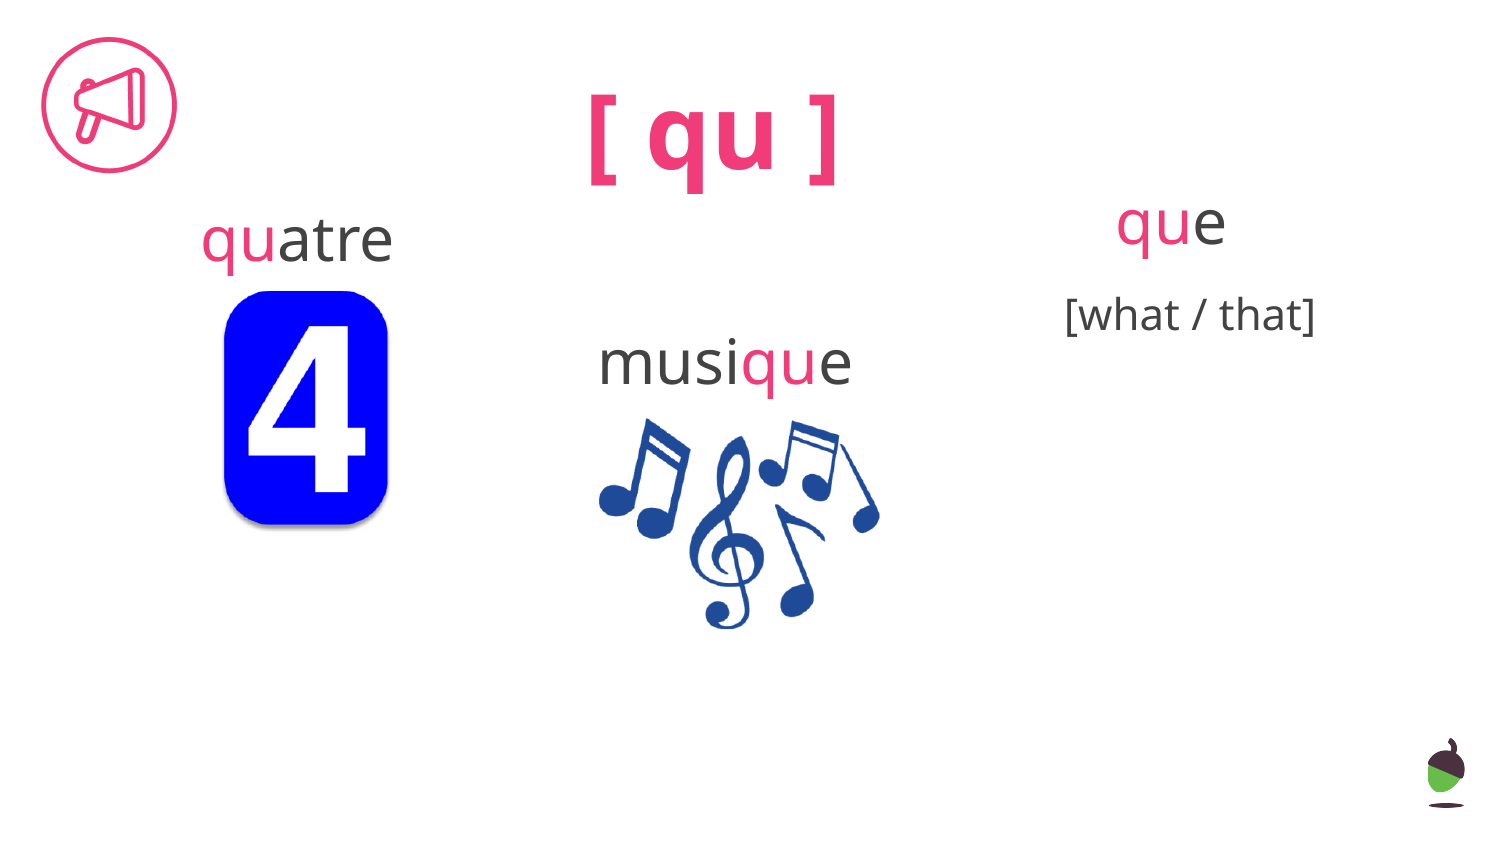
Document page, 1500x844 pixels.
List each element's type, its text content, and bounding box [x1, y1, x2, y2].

text_box [what / that] [1024, 283, 1356, 337]
text_box quatre [193, 195, 453, 308]
picture [1427, 738, 1465, 808]
picture [212, 282, 411, 542]
picture [32, 30, 192, 191]
text_box musique [569, 318, 882, 417]
text_box [ qu ] [569, 50, 950, 295]
text_box que [1108, 178, 1420, 294]
picture [581, 416, 894, 645]
